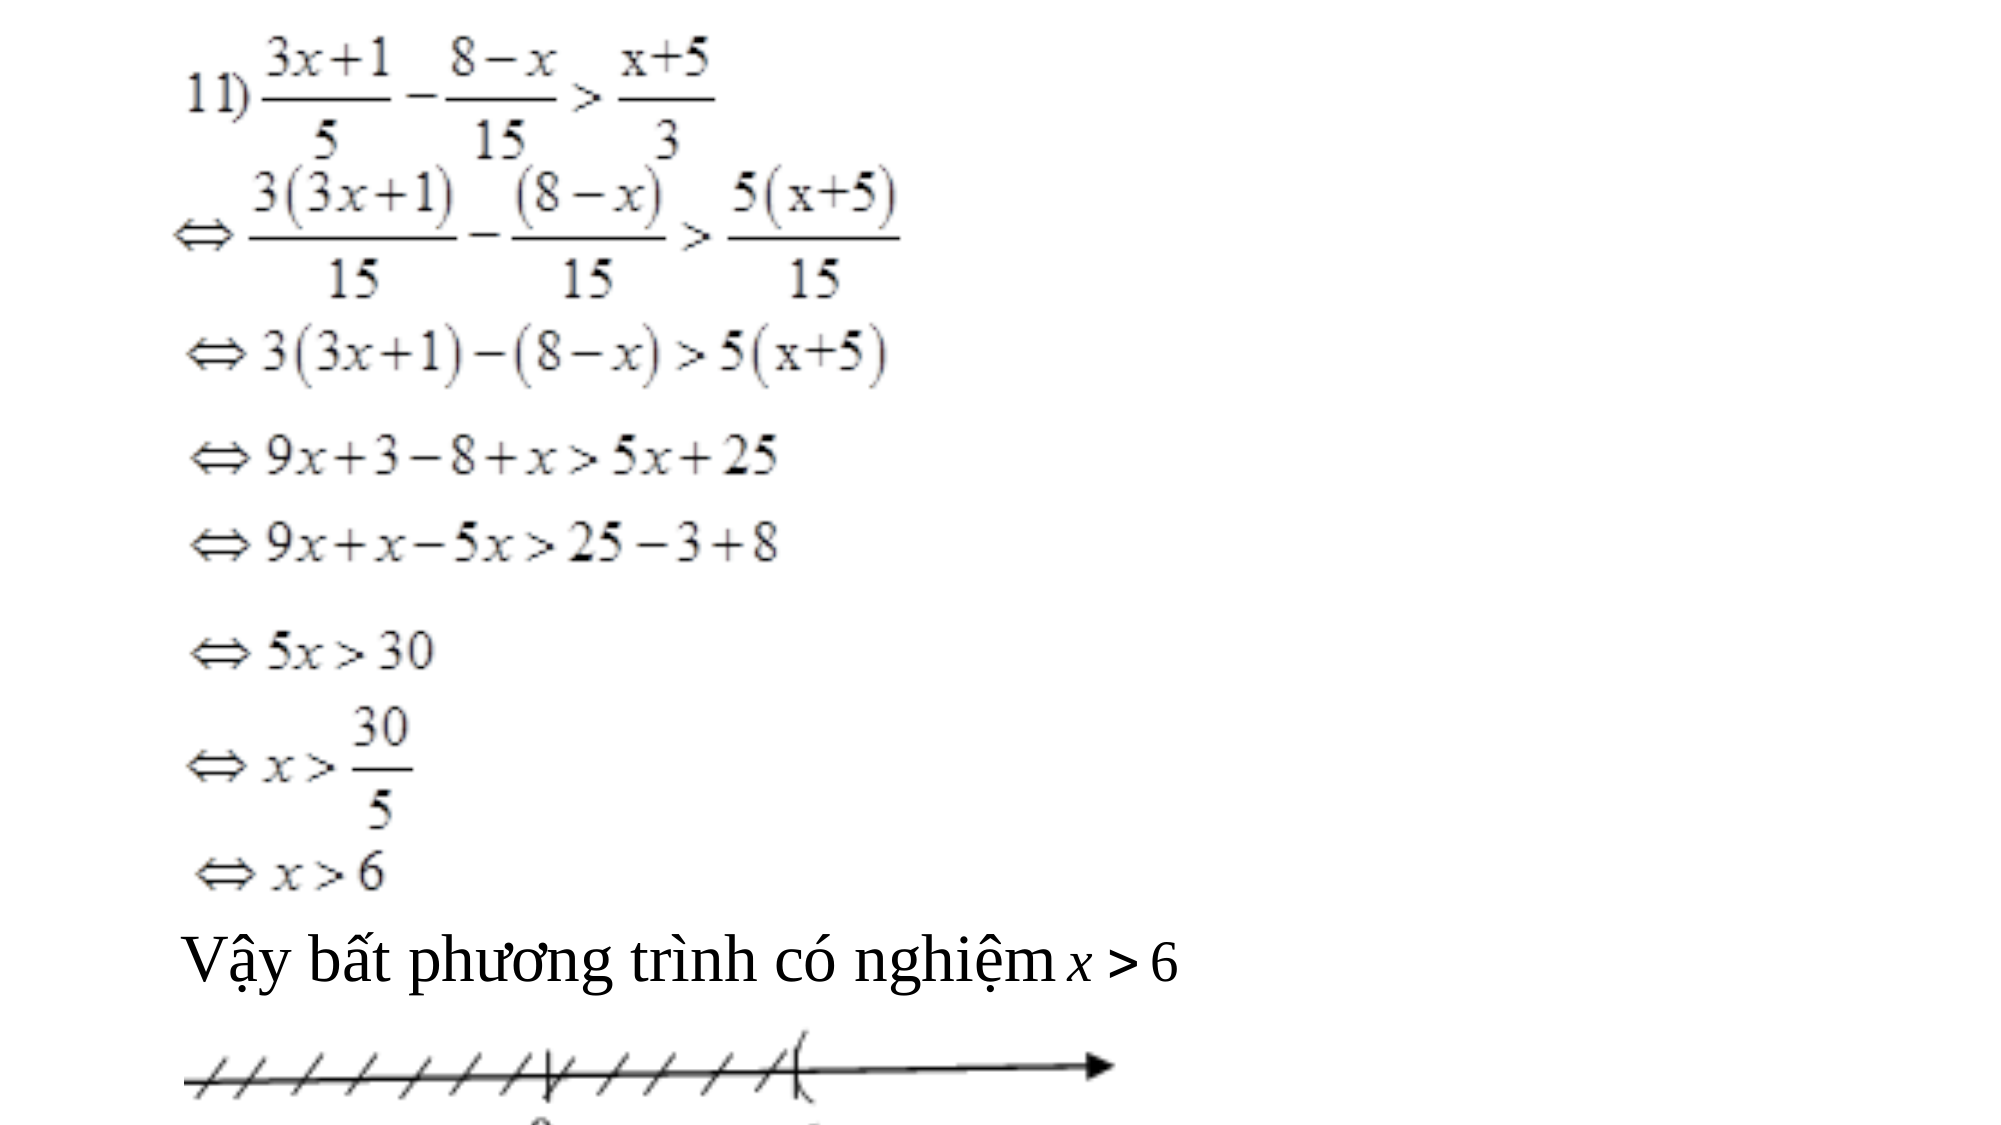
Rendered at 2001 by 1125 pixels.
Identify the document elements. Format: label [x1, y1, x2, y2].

picture [184, 508, 792, 581]
picture [180, 693, 429, 910]
picture [184, 421, 792, 494]
picture [180, 920, 2000, 1125]
picture [184, 618, 451, 689]
picture [167, 23, 916, 408]
